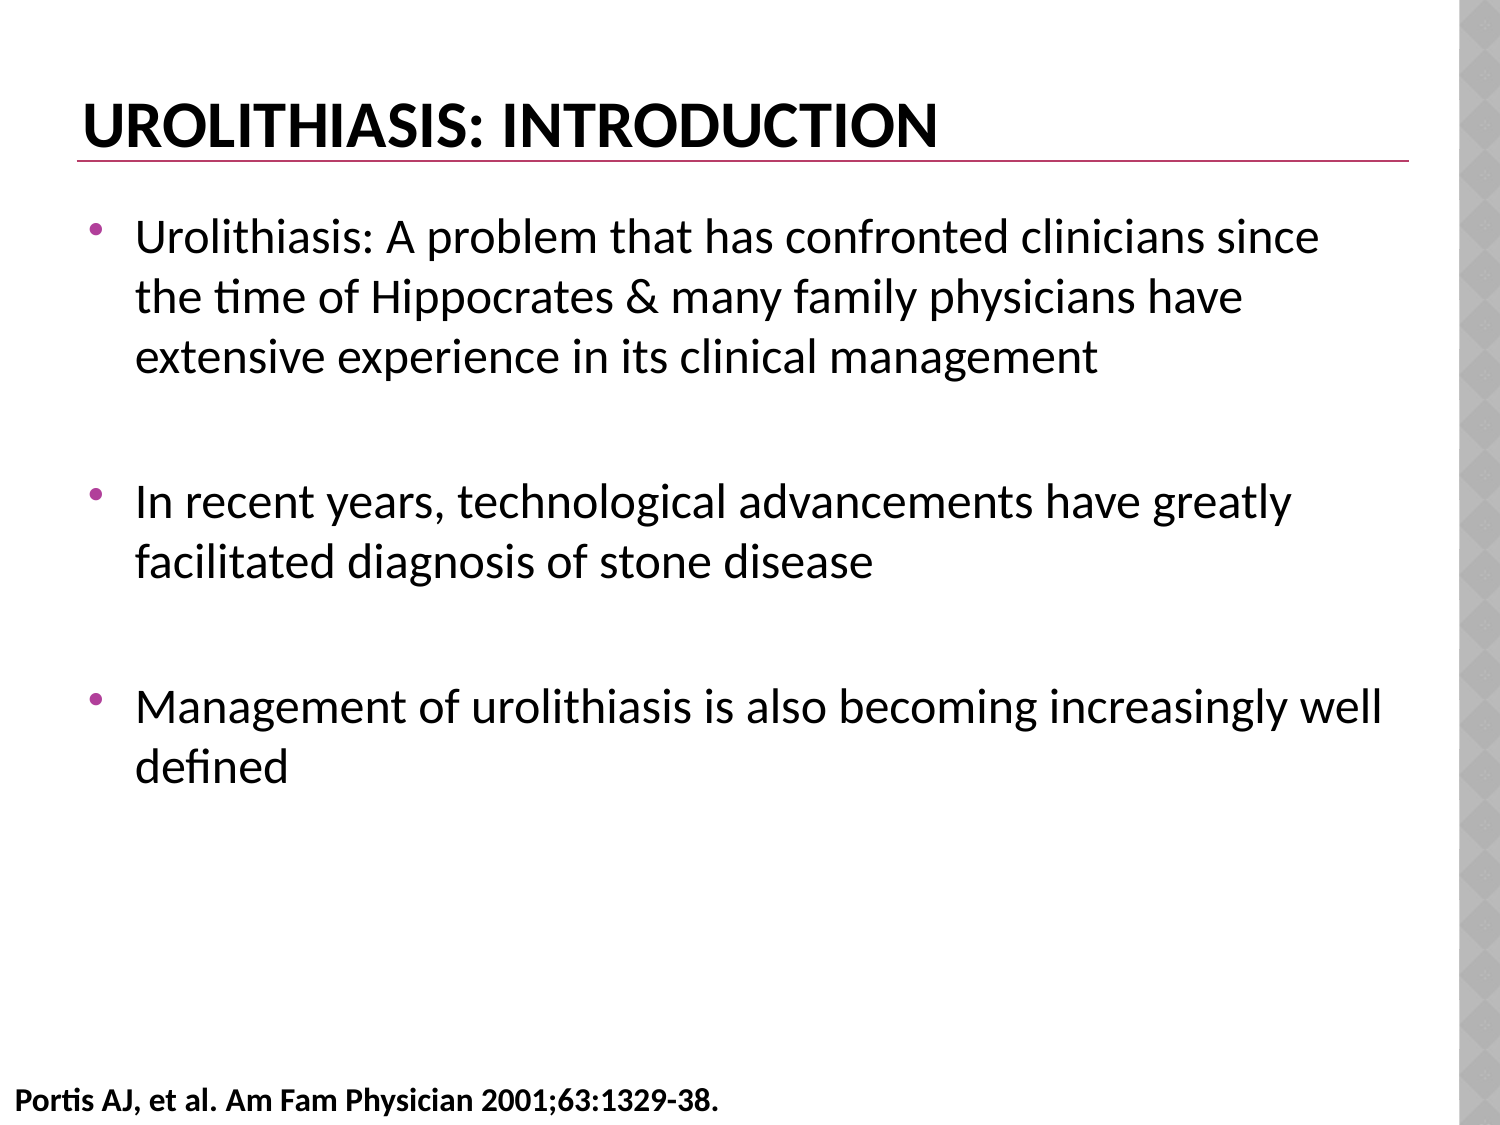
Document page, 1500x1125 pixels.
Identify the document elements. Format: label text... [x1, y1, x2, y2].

list Urolithiasis: A problem that has confronted clinicians since the time of Hippocrates & many family physicians have extensive experience in its clinical management In recent years, technological advancements have greatly facilitated diagnosis of stone disease Management of urolithiasis is also becoming increasingly well defined [75, 196, 1412, 1059]
title Urolithiasis: iNTRODUCTION [75, 52, 1412, 161]
text_box Portis AJ, et al. Am Fam Physician 2001;63:1329-38. [0, 1067, 1462, 1125]
